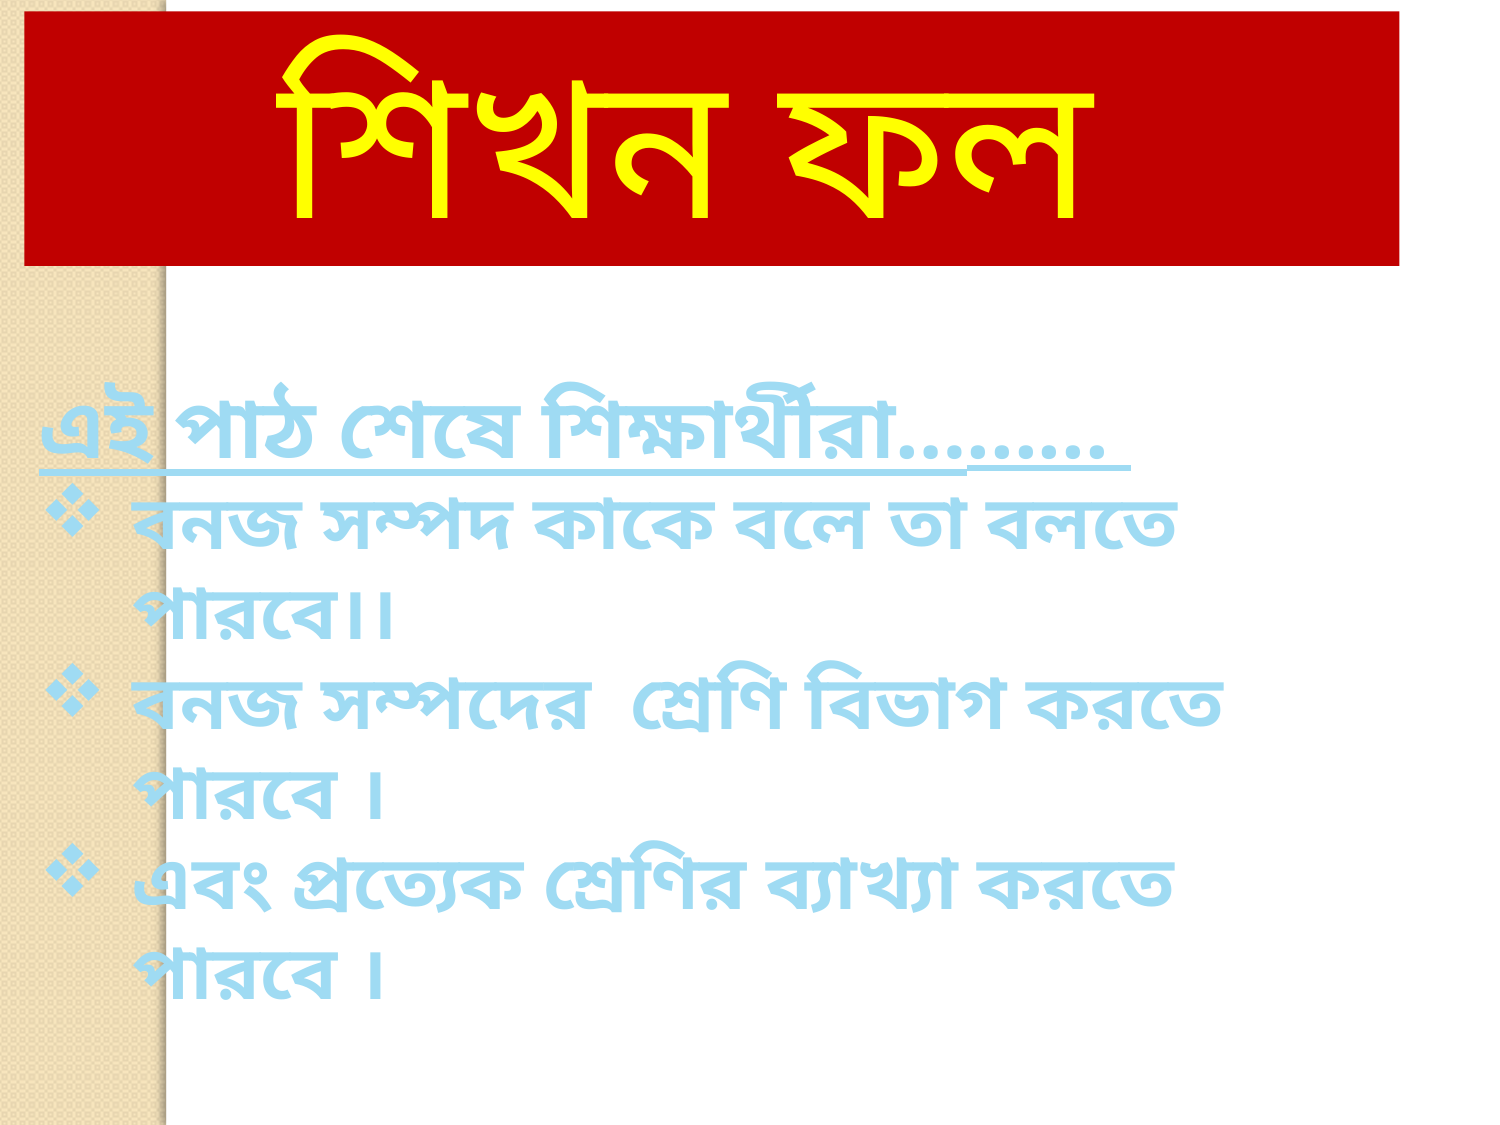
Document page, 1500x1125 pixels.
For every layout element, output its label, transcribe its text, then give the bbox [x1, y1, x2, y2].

text_box শিখন ফল [24, 11, 1400, 266]
text_box এই পাঠ শেষে শিক্ষার্থীরা…...... বনজ সম্পদ কাকে বলে তা বলতে পারবে।। বনজ সম্পদের শ্রেণি বিভাগ করতে পারবে । এবং প্রত্যেক শ্রেণির ব্যাখ্যা করতে পারবে । [24, 277, 1381, 1125]
